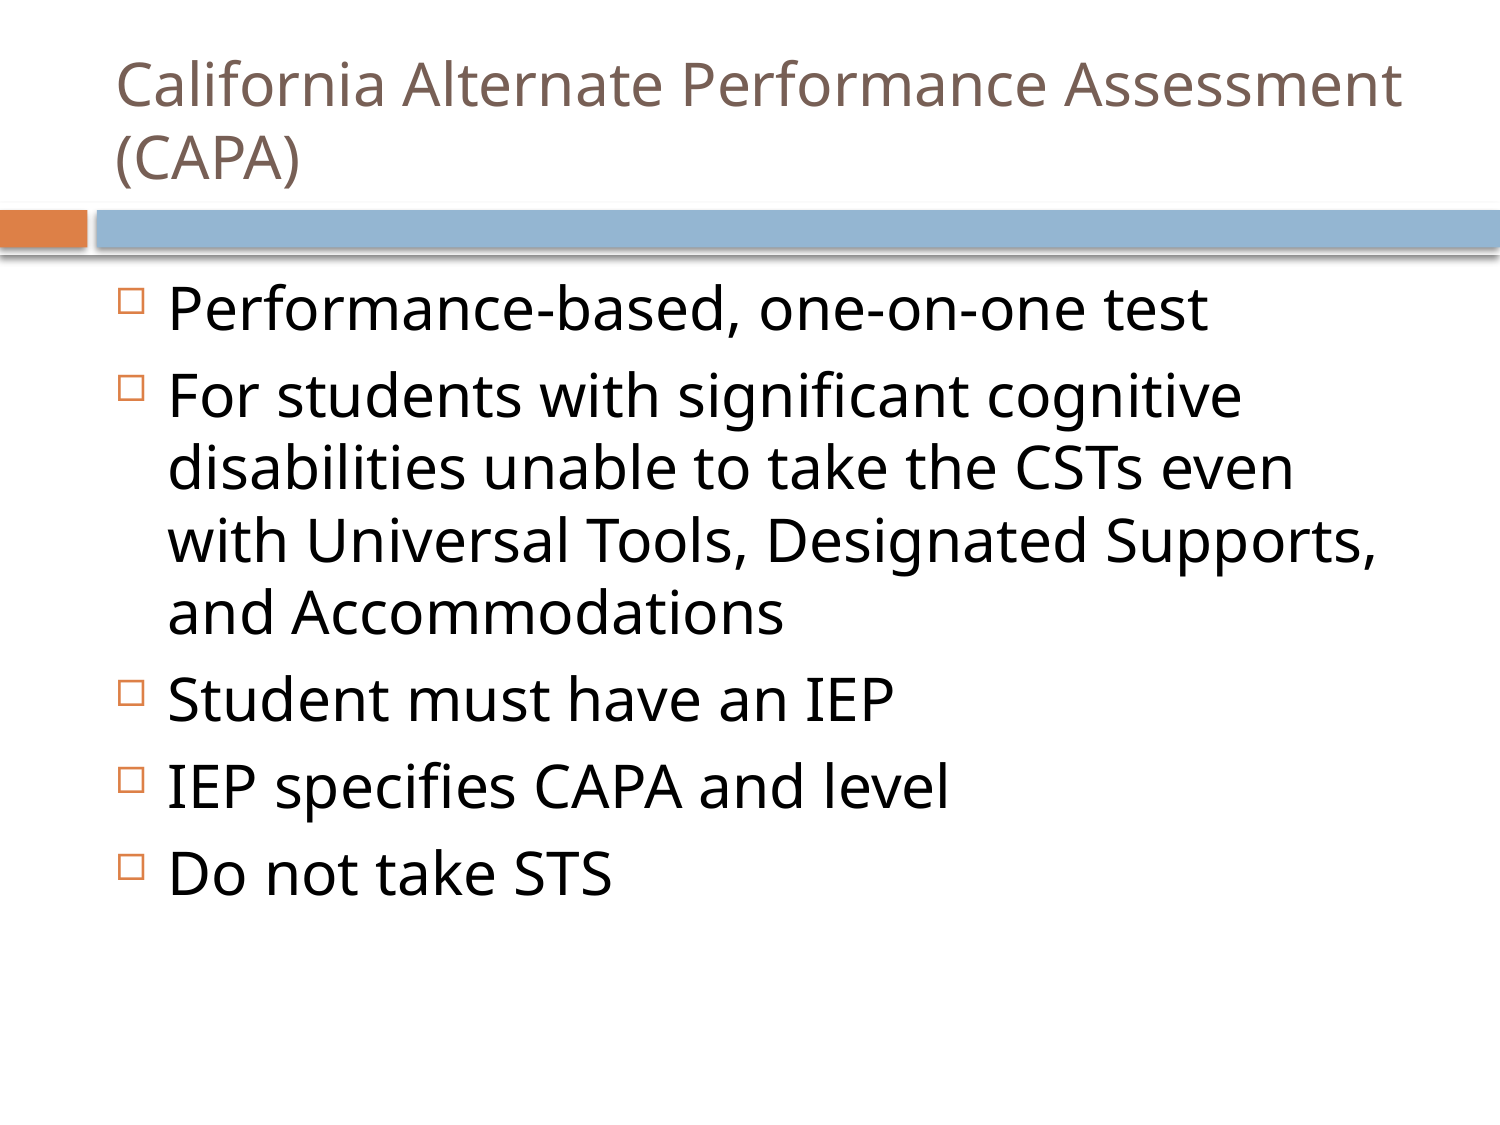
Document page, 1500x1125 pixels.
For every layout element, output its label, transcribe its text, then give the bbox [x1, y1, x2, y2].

list Performance-based, one-on-one test For students with significant cognitive disabilities unable to take the CSTs even with Universal Tools, Designated Supports, and Accommodations Student must have an IEP IEP specifies CAPA and level Do not take STS [100, 262, 1438, 1000]
title California Alternate Performance Assessment (CAPA) [100, 37, 1438, 200]
